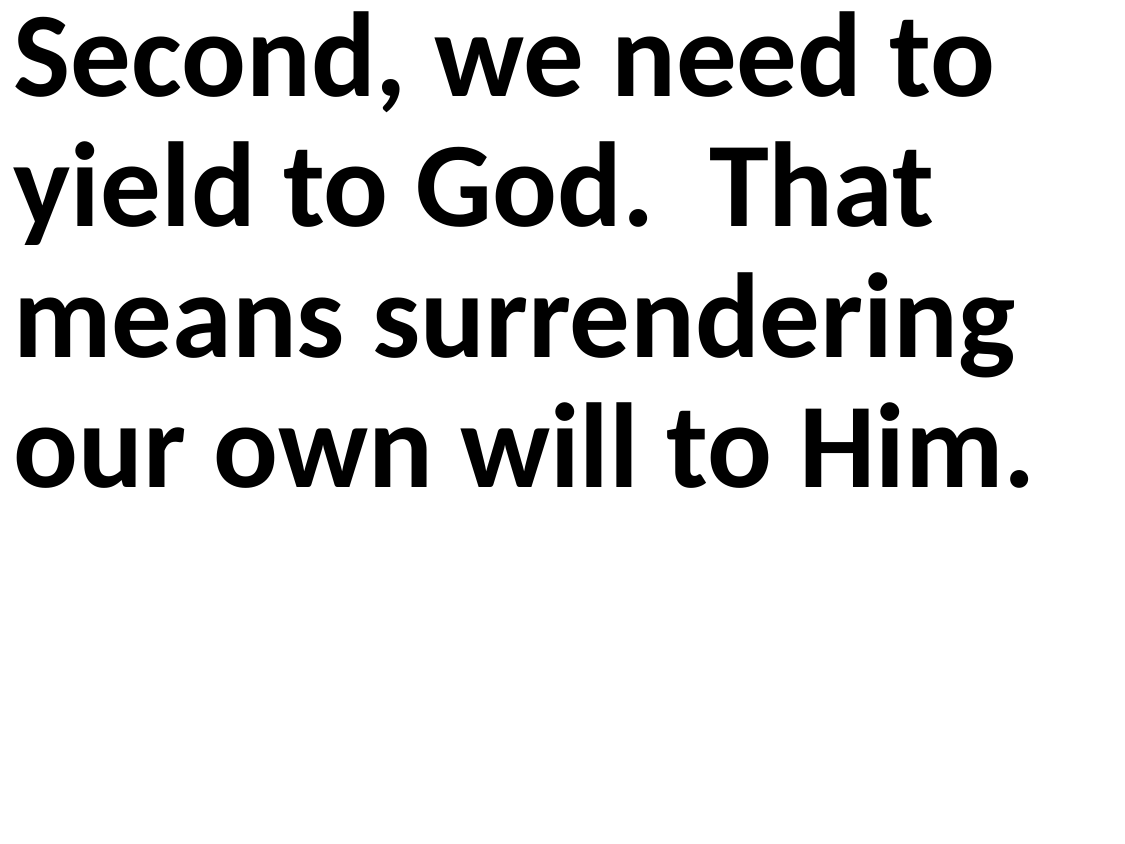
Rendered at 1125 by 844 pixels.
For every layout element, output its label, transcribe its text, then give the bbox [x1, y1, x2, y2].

list Second, we need to yield to God. That means surrendering our own will to Him. [0, 0, 1125, 685]
